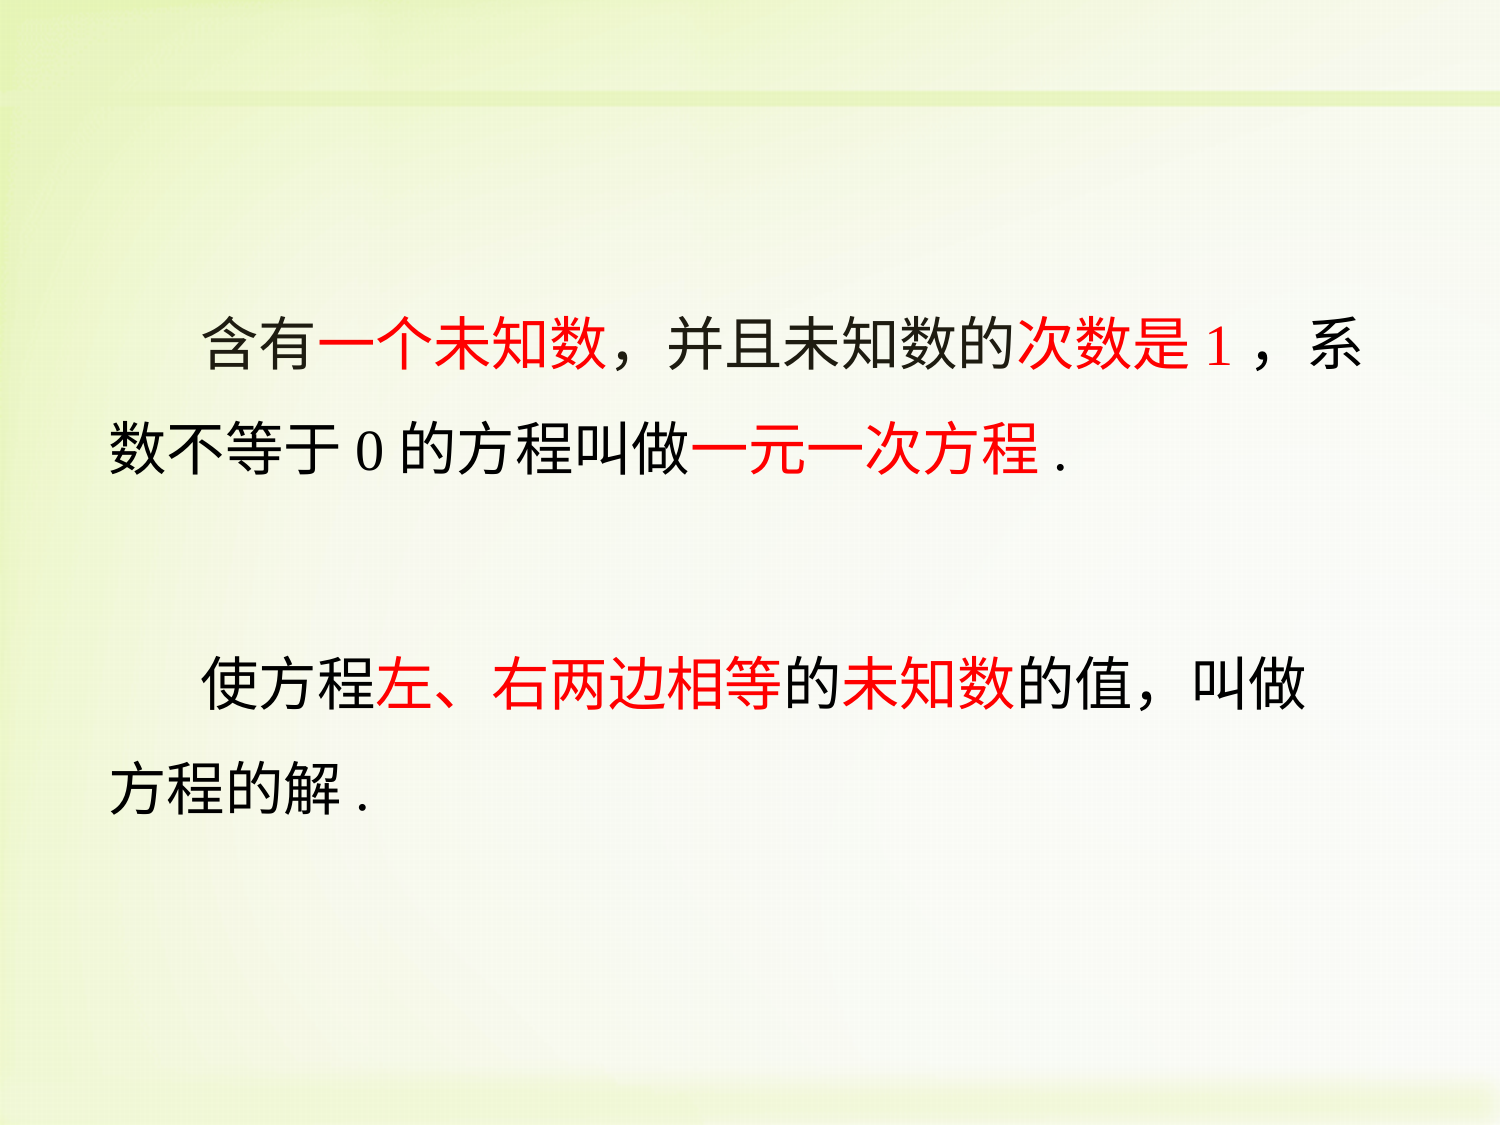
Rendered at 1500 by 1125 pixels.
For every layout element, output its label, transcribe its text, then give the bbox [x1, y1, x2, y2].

text_box 含有一个未知数，并且未知数的次数是1，系数不等于0的方程叫做一元一次方程. [93, 265, 1407, 490]
text_box 使方程左、右两边相等的未知数的值，叫做方程的解. [93, 604, 1354, 830]
picture [0, 0, 1500, 1125]
